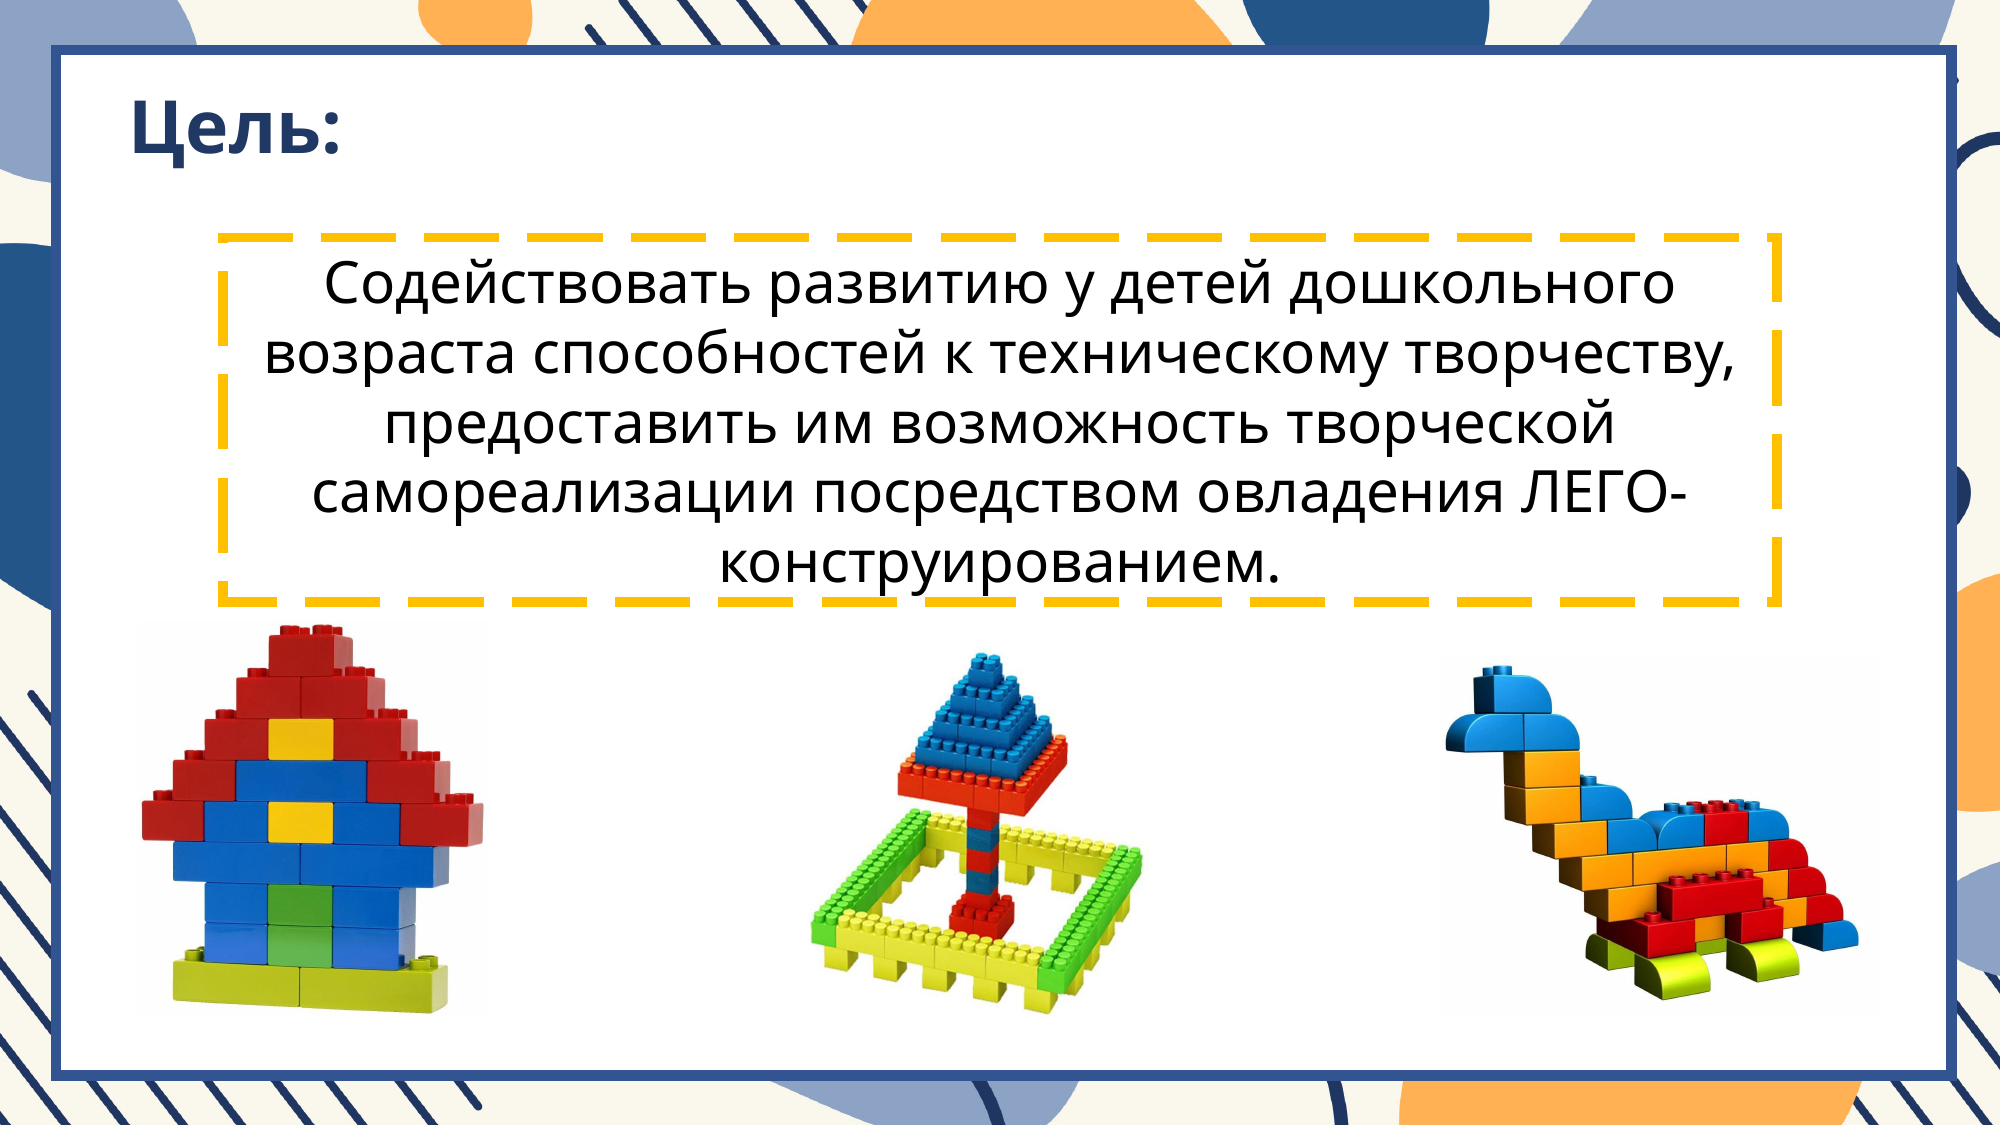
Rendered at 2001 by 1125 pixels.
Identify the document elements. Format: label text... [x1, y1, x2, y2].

text_box Содействовать развитию у детей дошкольного возраста способностей к техническому творчеству, предоставить им возможность творческой самореализации посредством овладения ЛЕГО-конструированием. [222, 236, 1778, 603]
picture [0, 0, 2000, 1125]
title Цель: [113, 82, 1839, 178]
